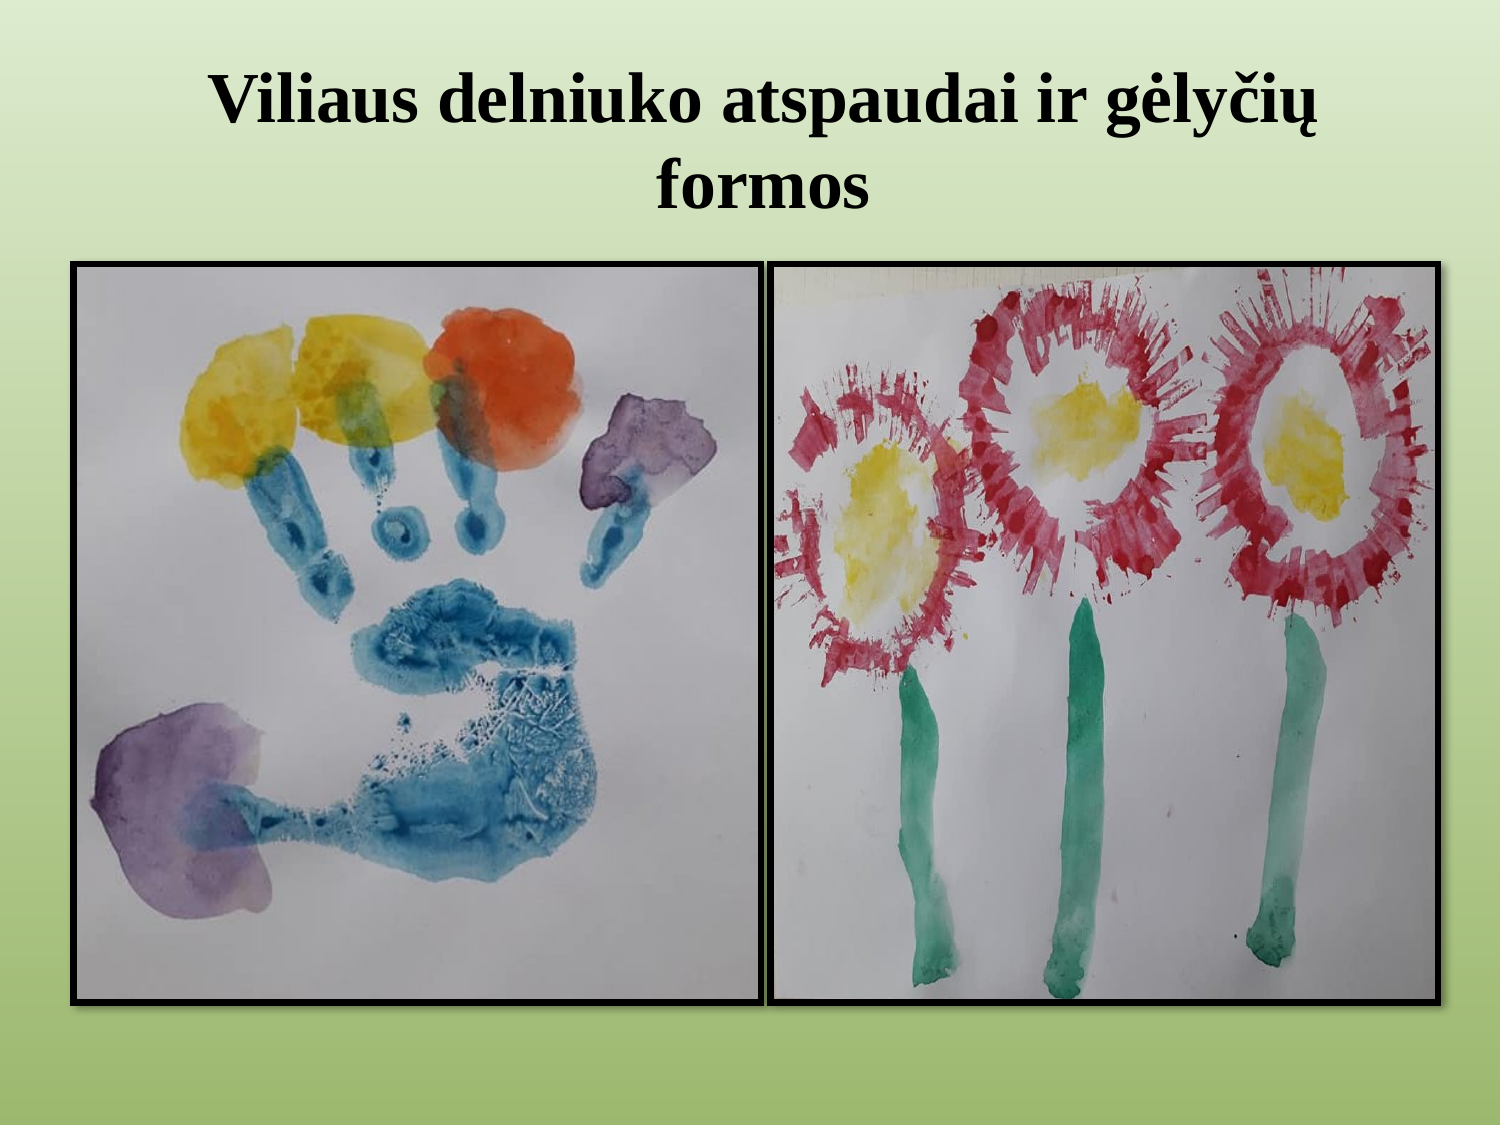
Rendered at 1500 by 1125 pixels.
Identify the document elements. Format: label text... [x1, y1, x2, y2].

title Viliaus delniuko atspaudai ir gėlyčių formos [88, 42, 1439, 231]
picture [773, 266, 1436, 1000]
picture [76, 266, 759, 1000]
